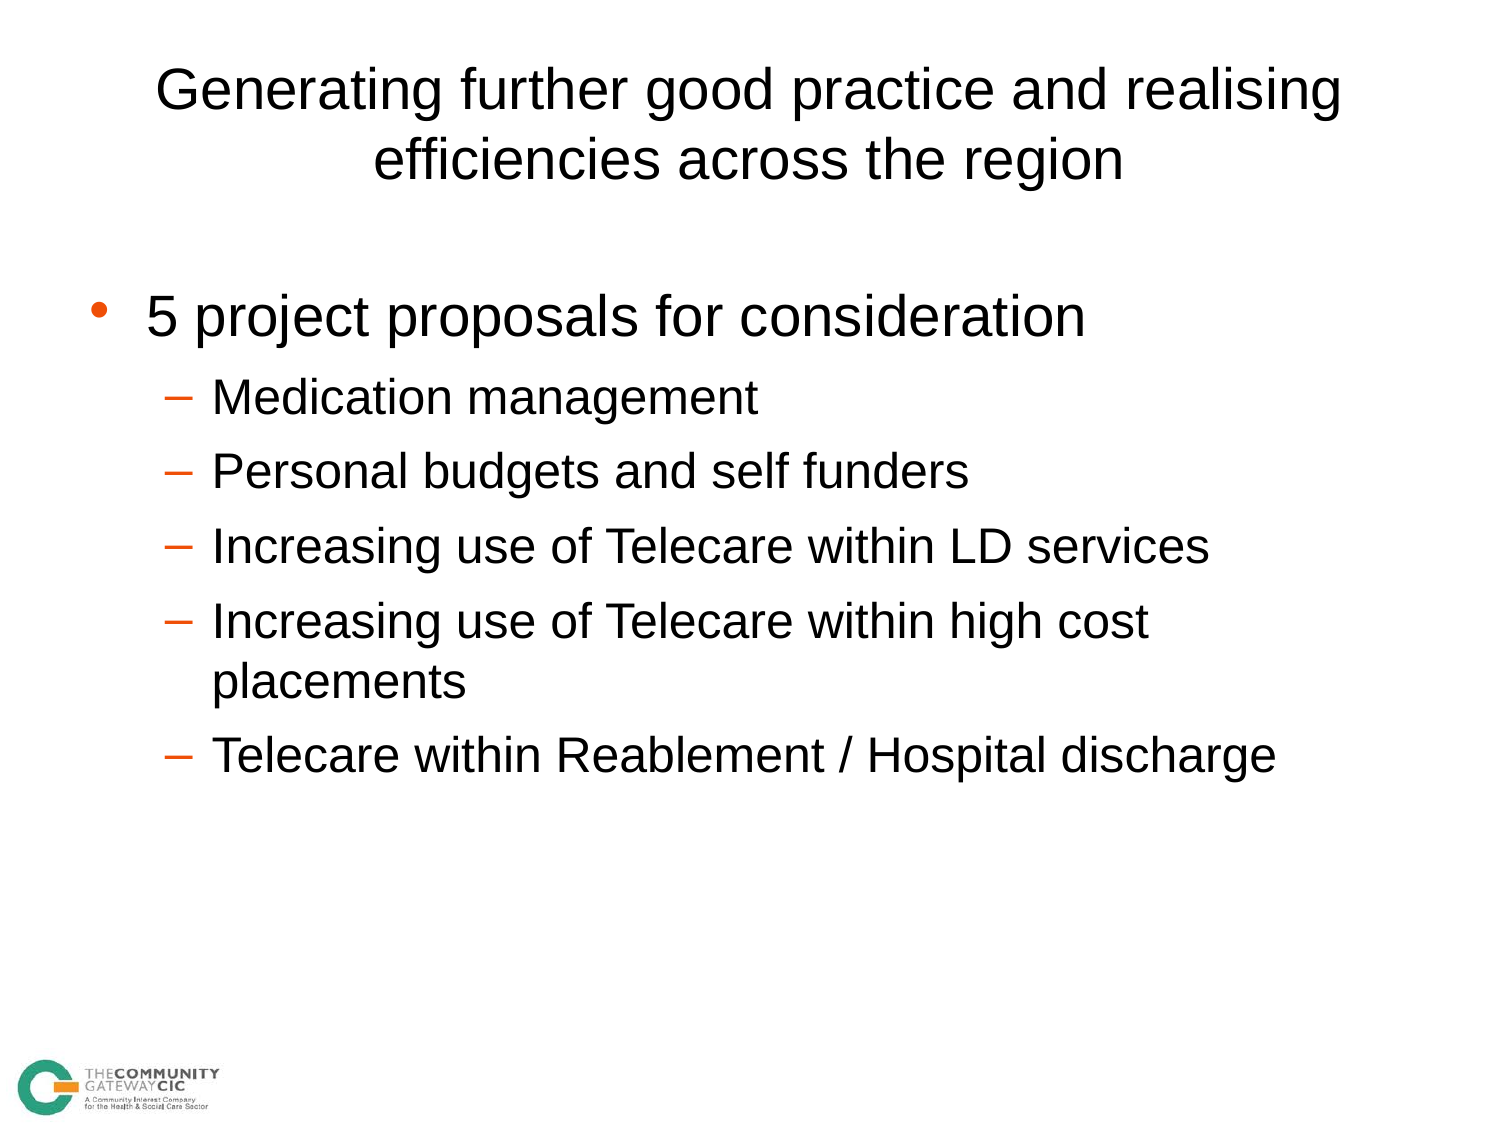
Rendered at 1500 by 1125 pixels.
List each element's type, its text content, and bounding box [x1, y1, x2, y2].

picture [6, 1048, 229, 1123]
list 5 project proposals for consideration Medication management Personal budgets and self funders Increasing use of Telecare within LD services Increasing use of Telecare within high cost placements Telecare within Reablement / Hospital discharge [75, 262, 1425, 1005]
title Regional work [75, 134, 1425, 233]
text_box Generating further good practice and realising efficiencies across the region [0, 44, 1500, 134]
